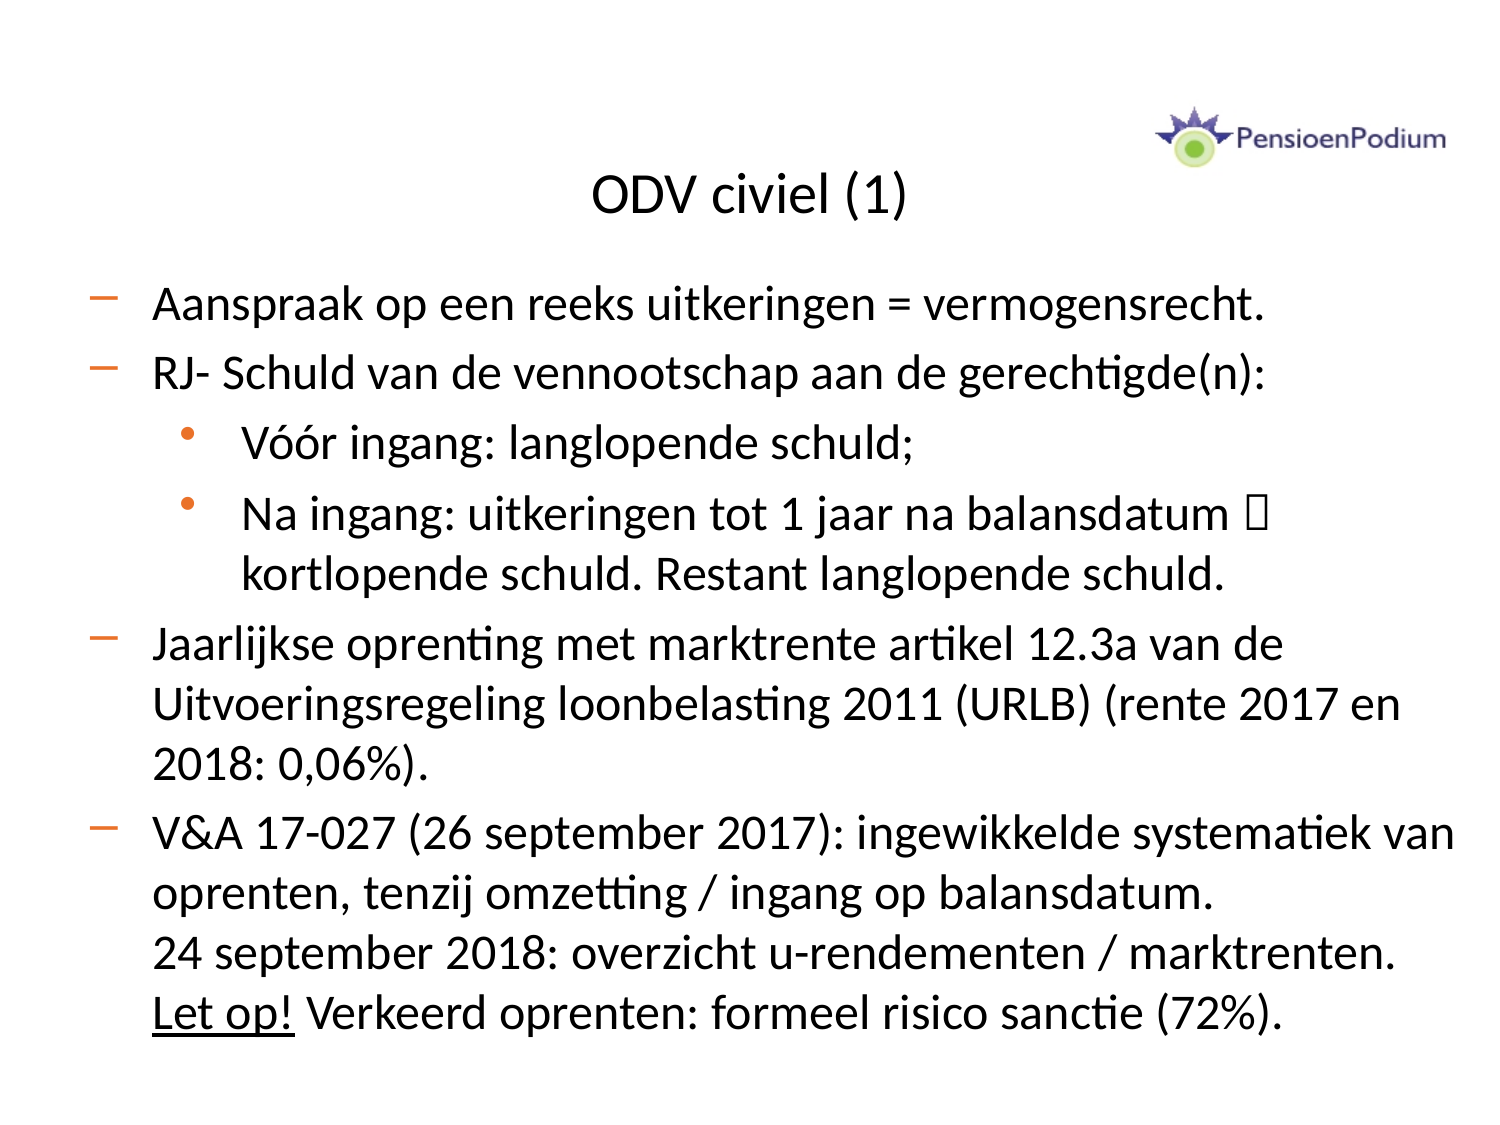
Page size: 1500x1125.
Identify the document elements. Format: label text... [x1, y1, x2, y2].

title ODV civiel (1) [74, 44, 1151, 233]
picture [1151, 0, 1447, 275]
list Aanspraak op een reeks uitkeringen = vermogensrecht. RJ- Schuld van de vennootschap aan de gerechtigde(n): Vóór ingang: langlopende schuld; Na ingang: uitkeringen tot 1 jaar na balansdatum  kortlopende schuld. Restant langlopende schuld. Jaarlijkse oprenting met marktrente artikel 12.3a van de Uitvoeringsregeling loonbelasting 2011 (URLB) (rente 2017 en 2018: 0,06%). V&A 17-027 (26 september 2017): ingewikkelde systematiek van oprenten, tenzij omzetting / ingang op balansdatum. 24 september 2018: overzicht u-rendementen / marktrenten. Let op! Verkeerd oprenten: formeel risico sanctie (72%). [0, 262, 1500, 1006]
